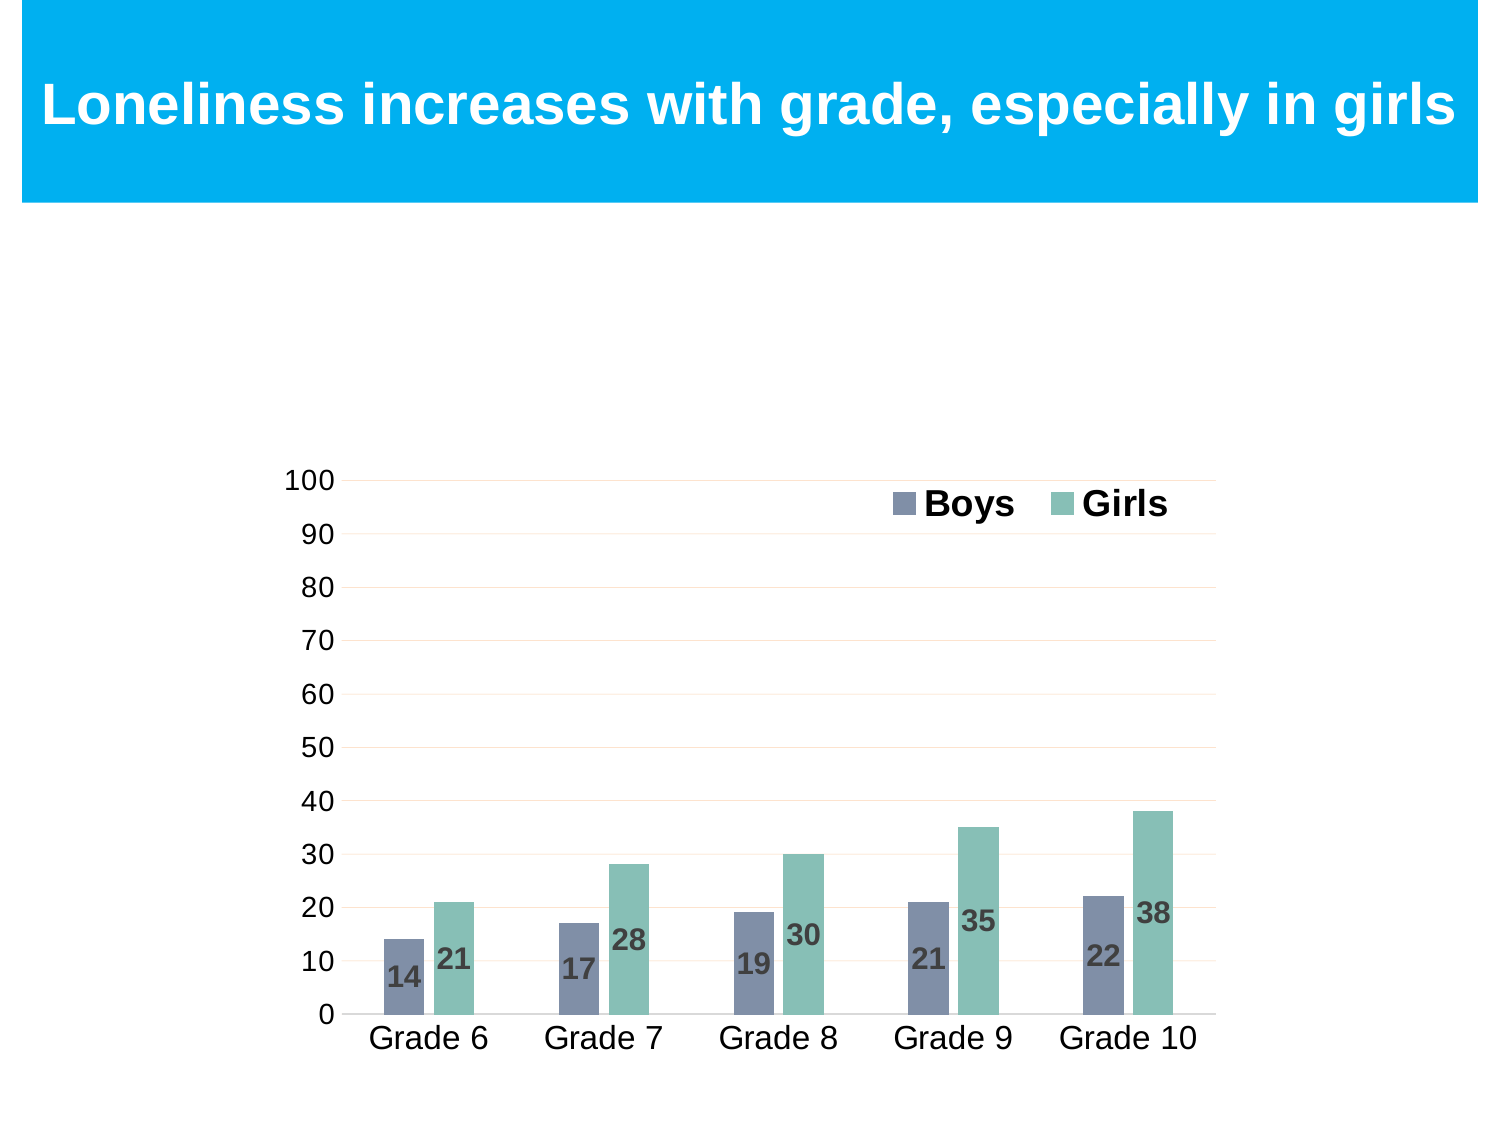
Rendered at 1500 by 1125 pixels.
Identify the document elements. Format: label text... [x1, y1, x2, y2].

chart [264, 382, 1236, 1071]
text_box Loneliness increases with grade, especially in girls [22, 0, 1478, 203]
